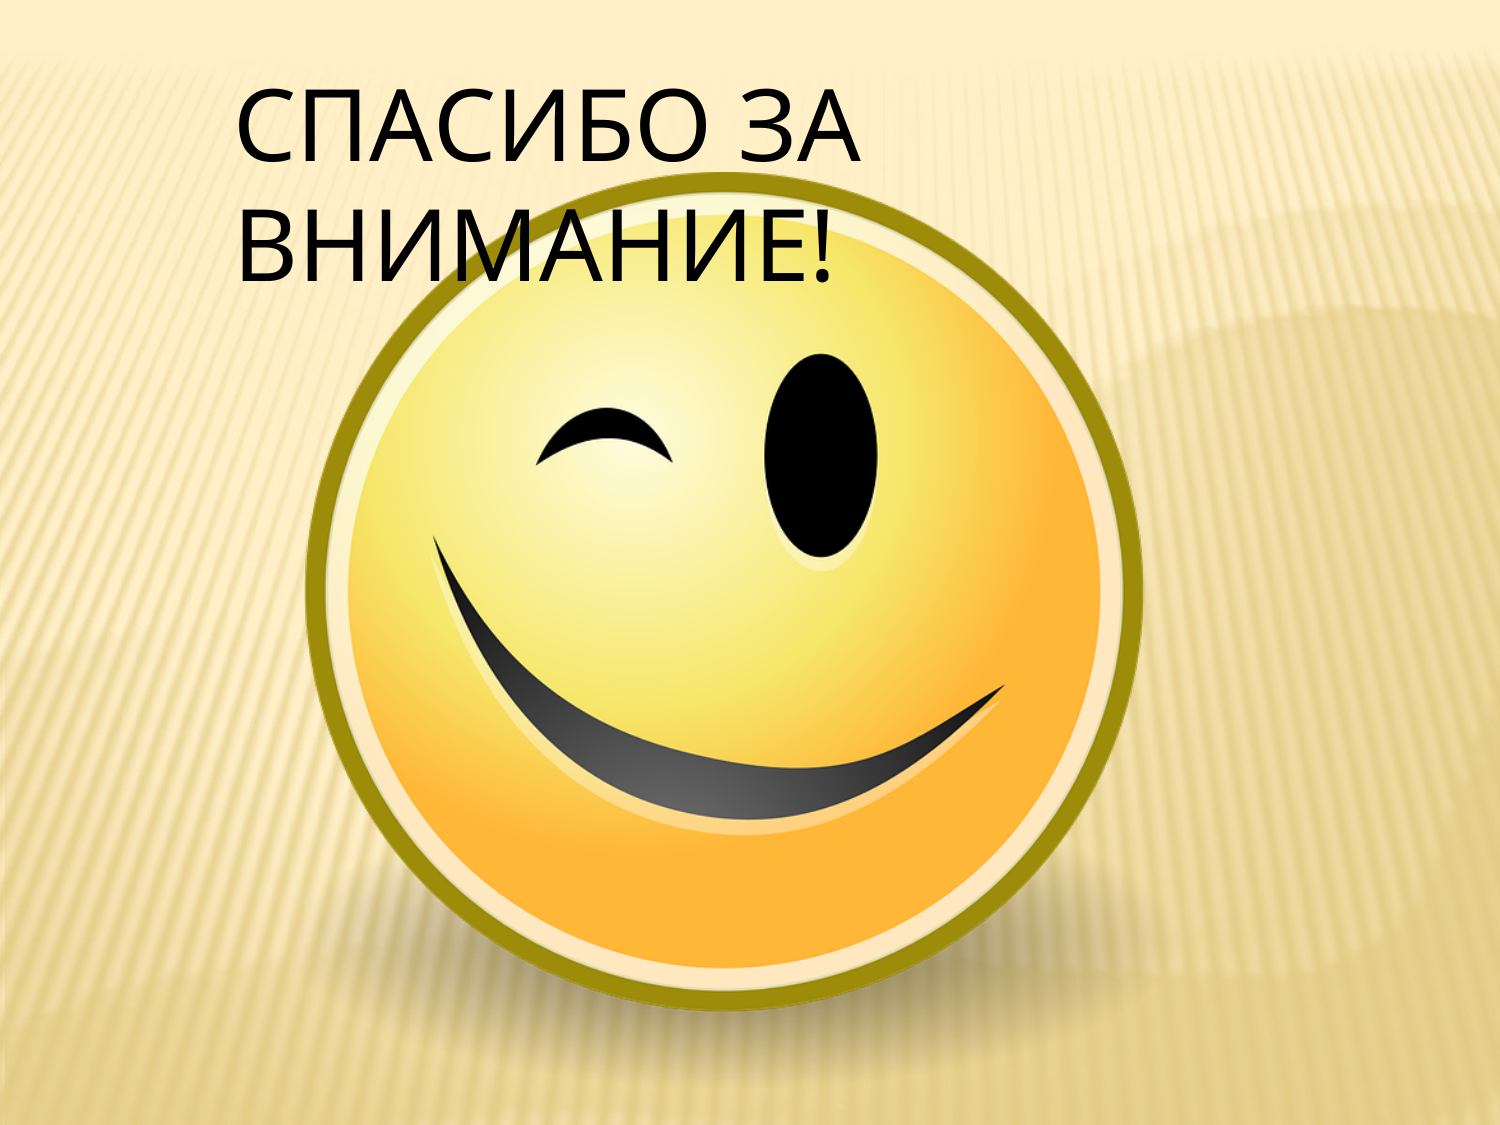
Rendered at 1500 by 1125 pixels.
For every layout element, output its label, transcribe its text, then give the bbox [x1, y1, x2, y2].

picture [288, 172, 1180, 1090]
text_box СПАСИБО ЗА ВНИМАНИЕ! [218, 54, 1500, 310]
